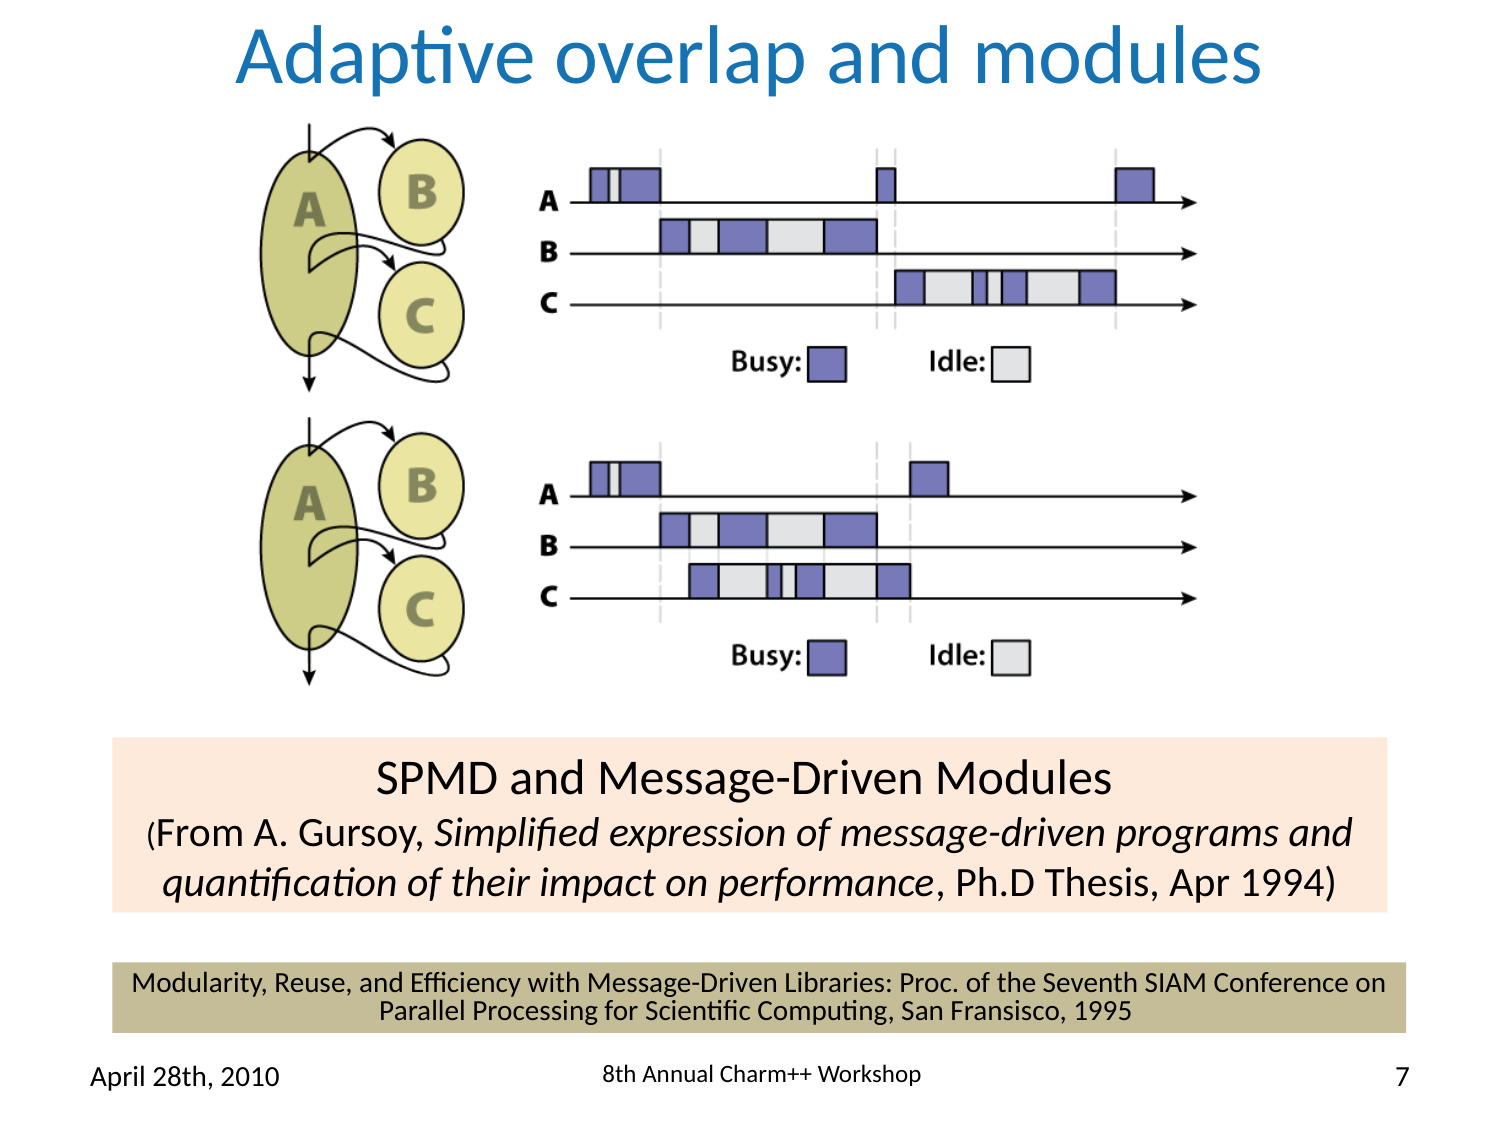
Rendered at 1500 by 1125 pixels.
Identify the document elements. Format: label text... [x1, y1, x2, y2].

text_box SPMD and Message-Driven Modules (From A. Gursoy, Simplified expression of message-driven programs and quantification of their impact on performance, Ph.D Thesis, Apr 1994) [112, 737, 1388, 913]
text_box Modularity, Reuse, and Efficiency with Message-Driven Libraries: Proc. of the Seventh SIAM Conference on Parallel Processing for Scientific Computing, San Fransisco, 1995 [112, 962, 1407, 1033]
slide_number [74, 1049, 388, 1101]
slide_number 7 [1162, 1049, 1426, 1101]
title Adaptive overlap and modules [49, 0, 1451, 101]
picture [249, 112, 1213, 694]
footer 8th Annual Charm++ Workshop [524, 1049, 1001, 1101]
